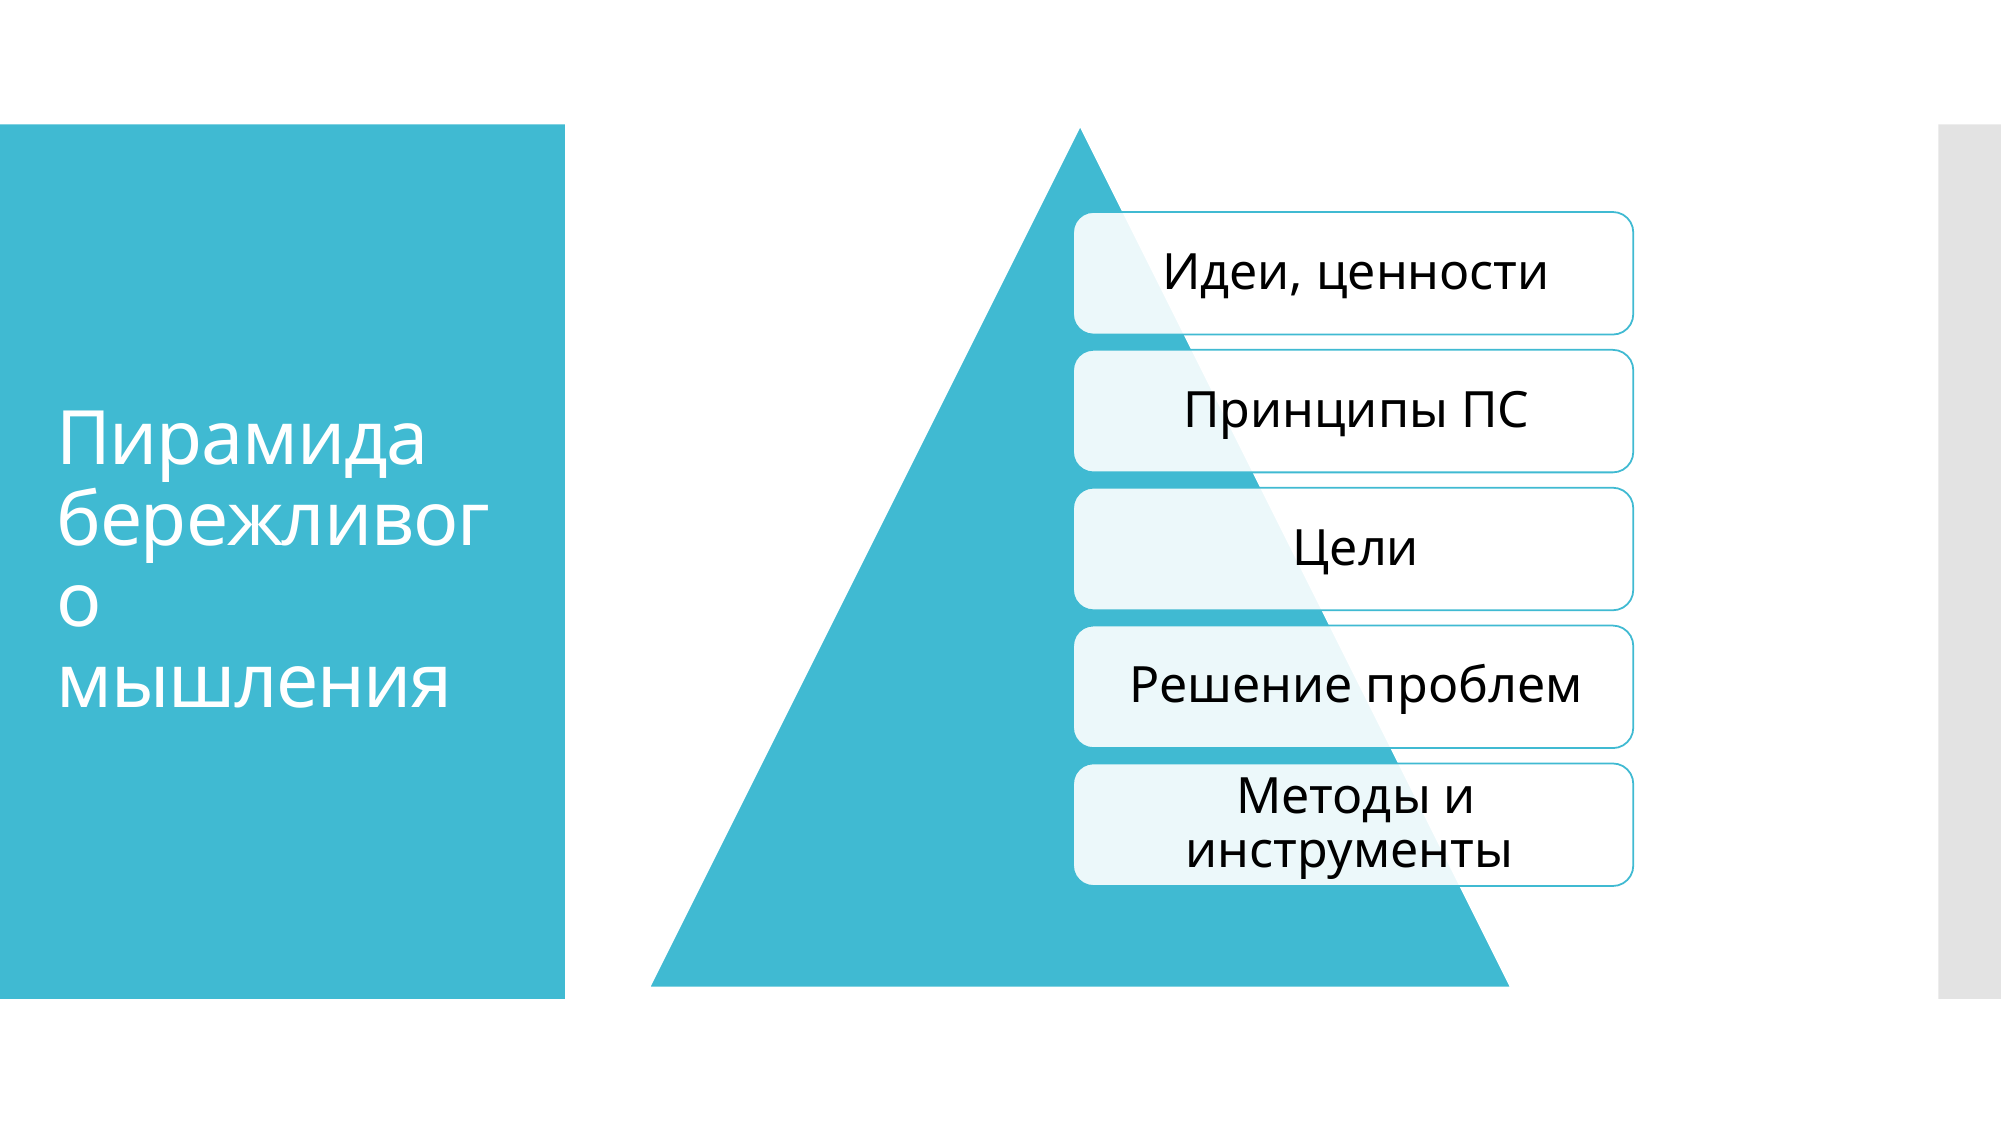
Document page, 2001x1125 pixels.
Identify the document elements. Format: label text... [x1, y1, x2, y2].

title Пирамида бережливого мышления [41, 184, 359, 940]
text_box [359, 125, 1917, 988]
